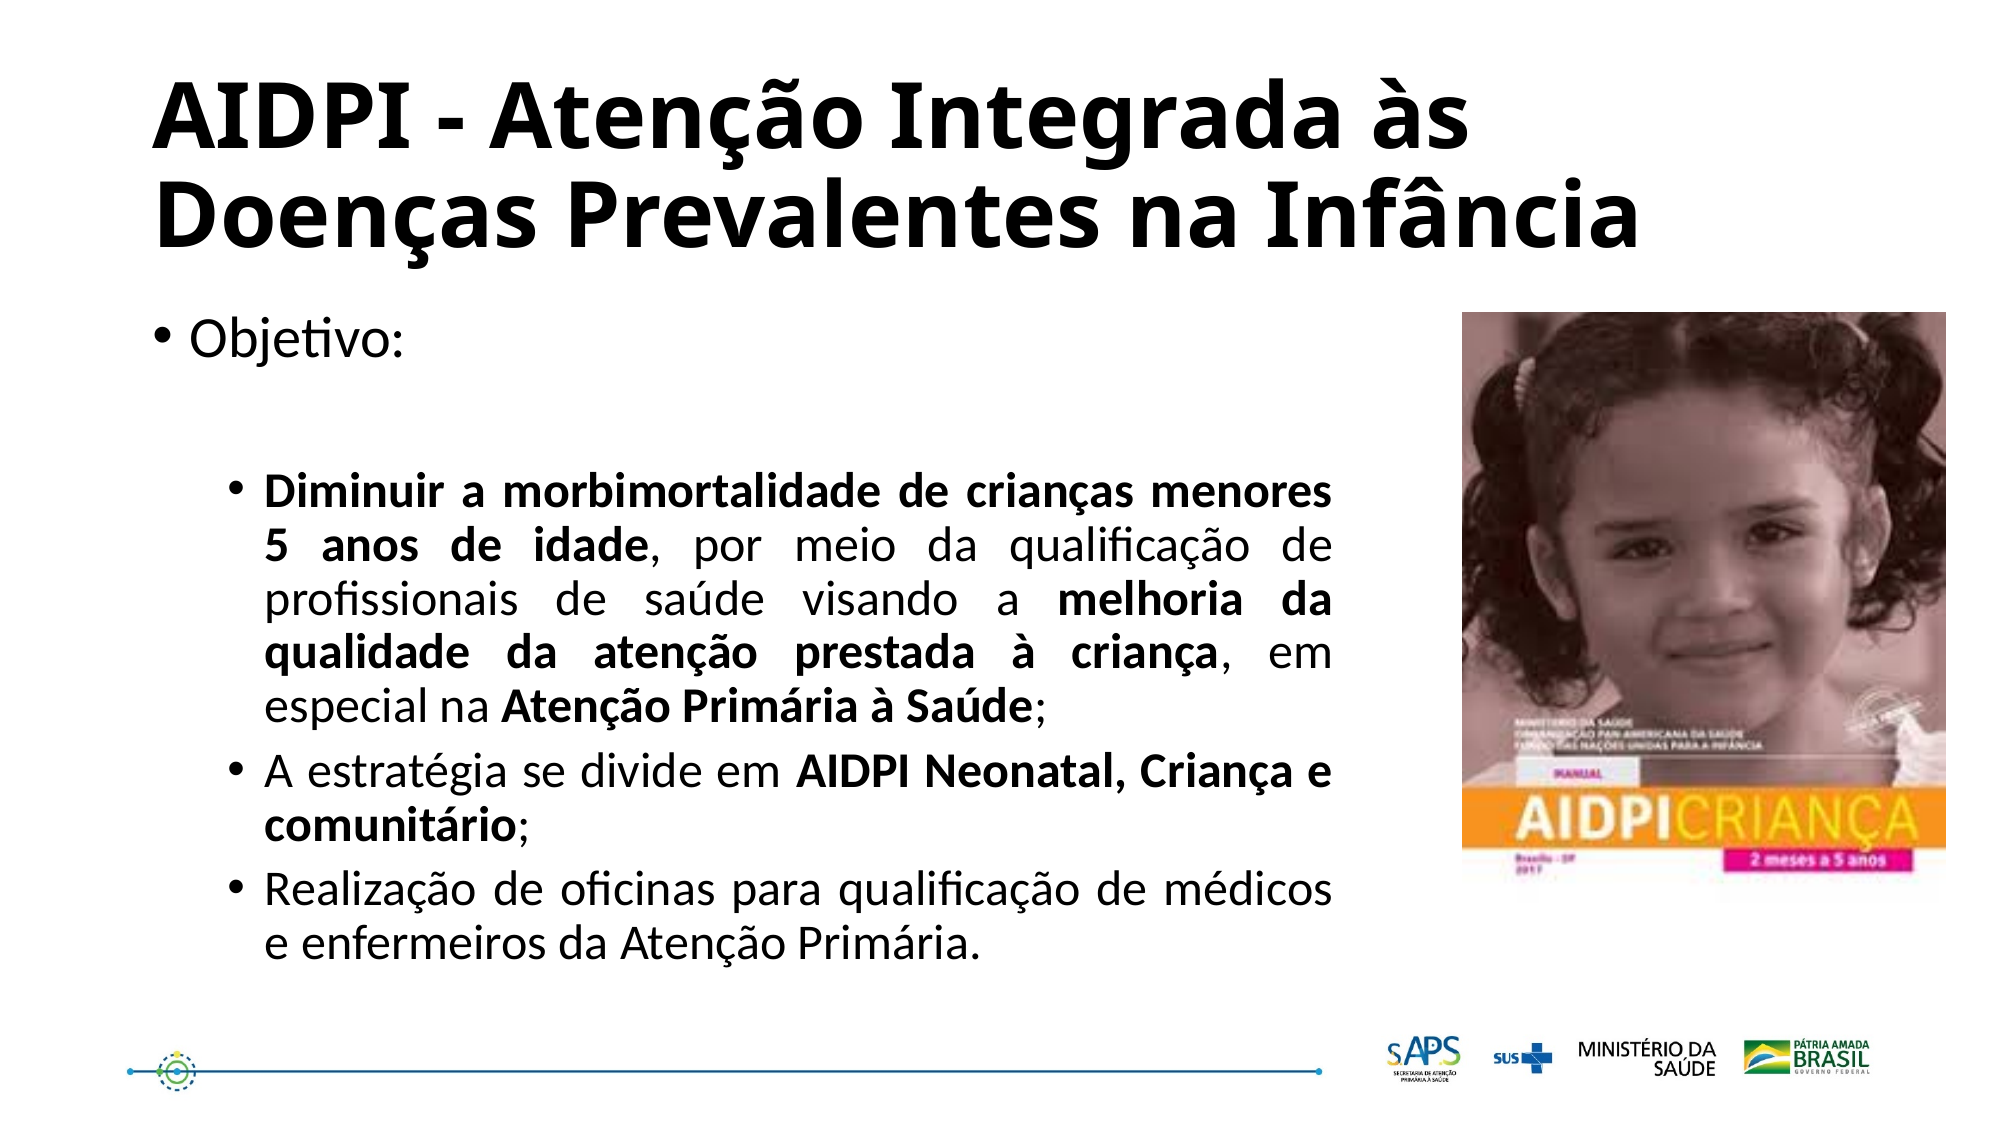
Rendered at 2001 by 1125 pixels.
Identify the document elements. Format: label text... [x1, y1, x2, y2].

title AIDPI - Atenção Integrada às Doenças Prevalentes na Infância [137, 59, 1863, 278]
list Objetivo: Diminuir a morbimortalidade de crianças menores 5 anos de idade, por meio da qualificação de profissionais de saúde visando a melhoria da qualidade da atenção prestada à criança, em especial na Atenção Primária à Saúde; A estratégia se divide em AIDPI Neonatal, Criança e comunitário; Realização de oficinas para qualificação de médicos e enfermeiros da Atenção Primária. [137, 299, 1349, 1014]
picture [92, 1001, 1908, 1103]
picture [1462, 312, 1946, 903]
